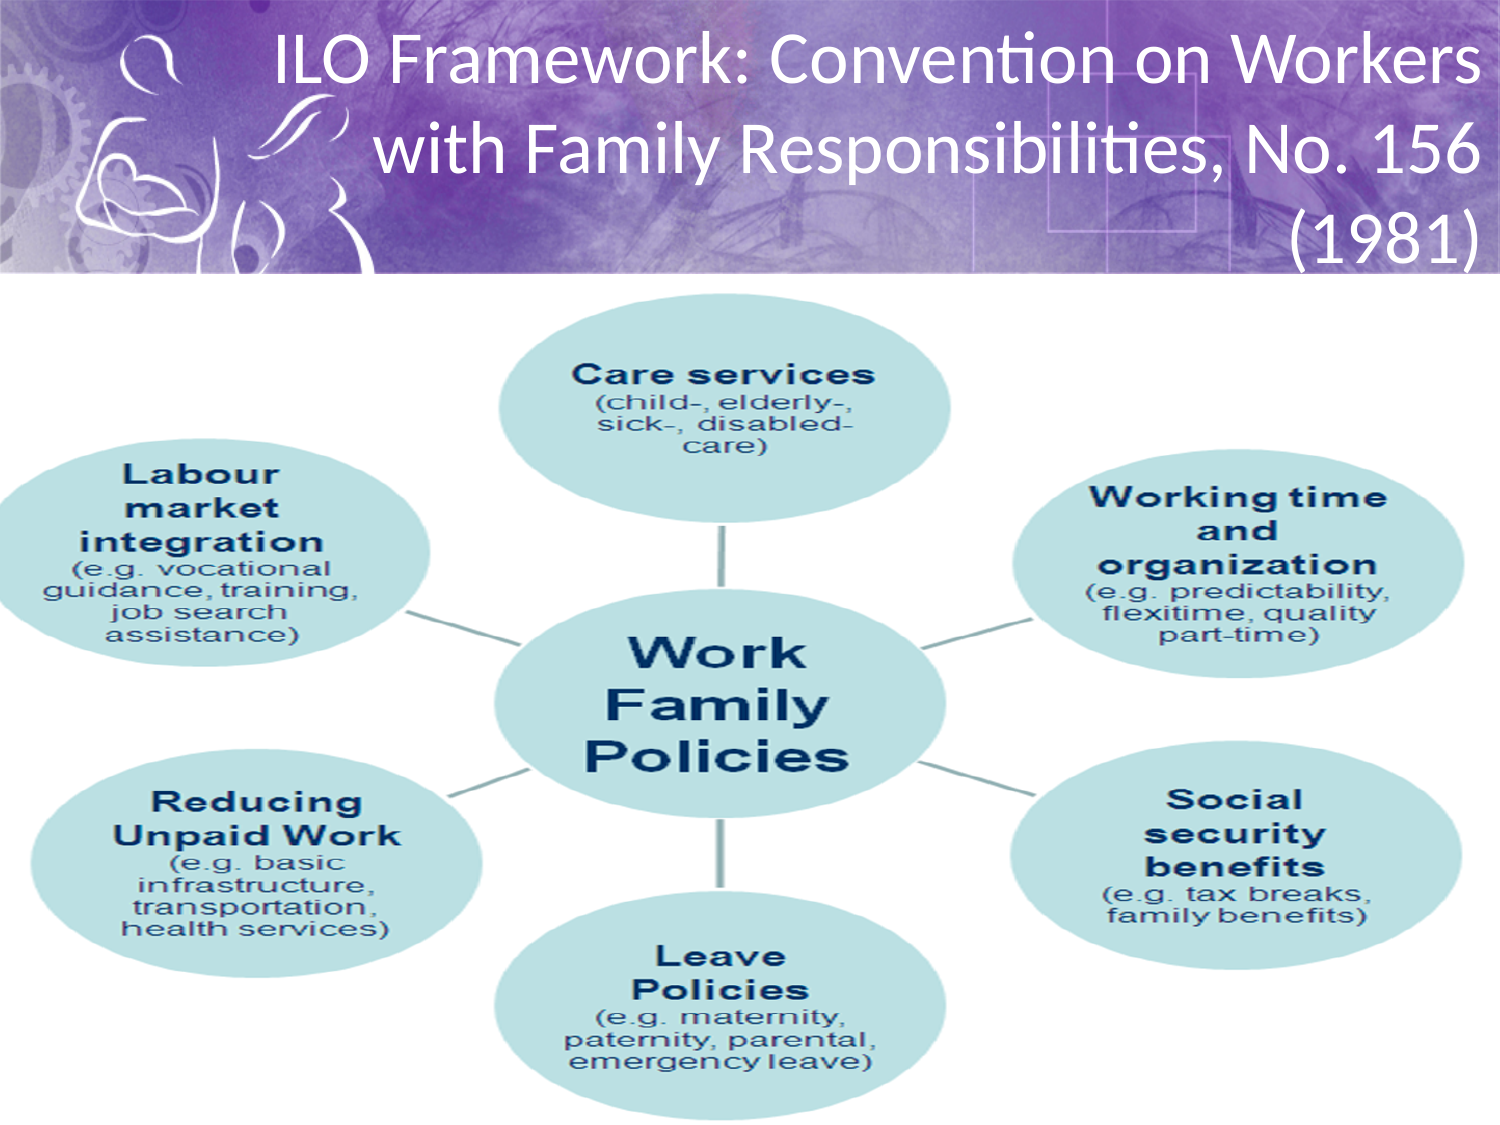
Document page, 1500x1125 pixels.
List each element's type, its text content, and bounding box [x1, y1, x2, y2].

picture [0, 0, 1500, 274]
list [0, 274, 1500, 1125]
title ILO Framework: Convention on Workers with Family Responsibilities, No. 156 (1981) [148, 50, 1499, 238]
